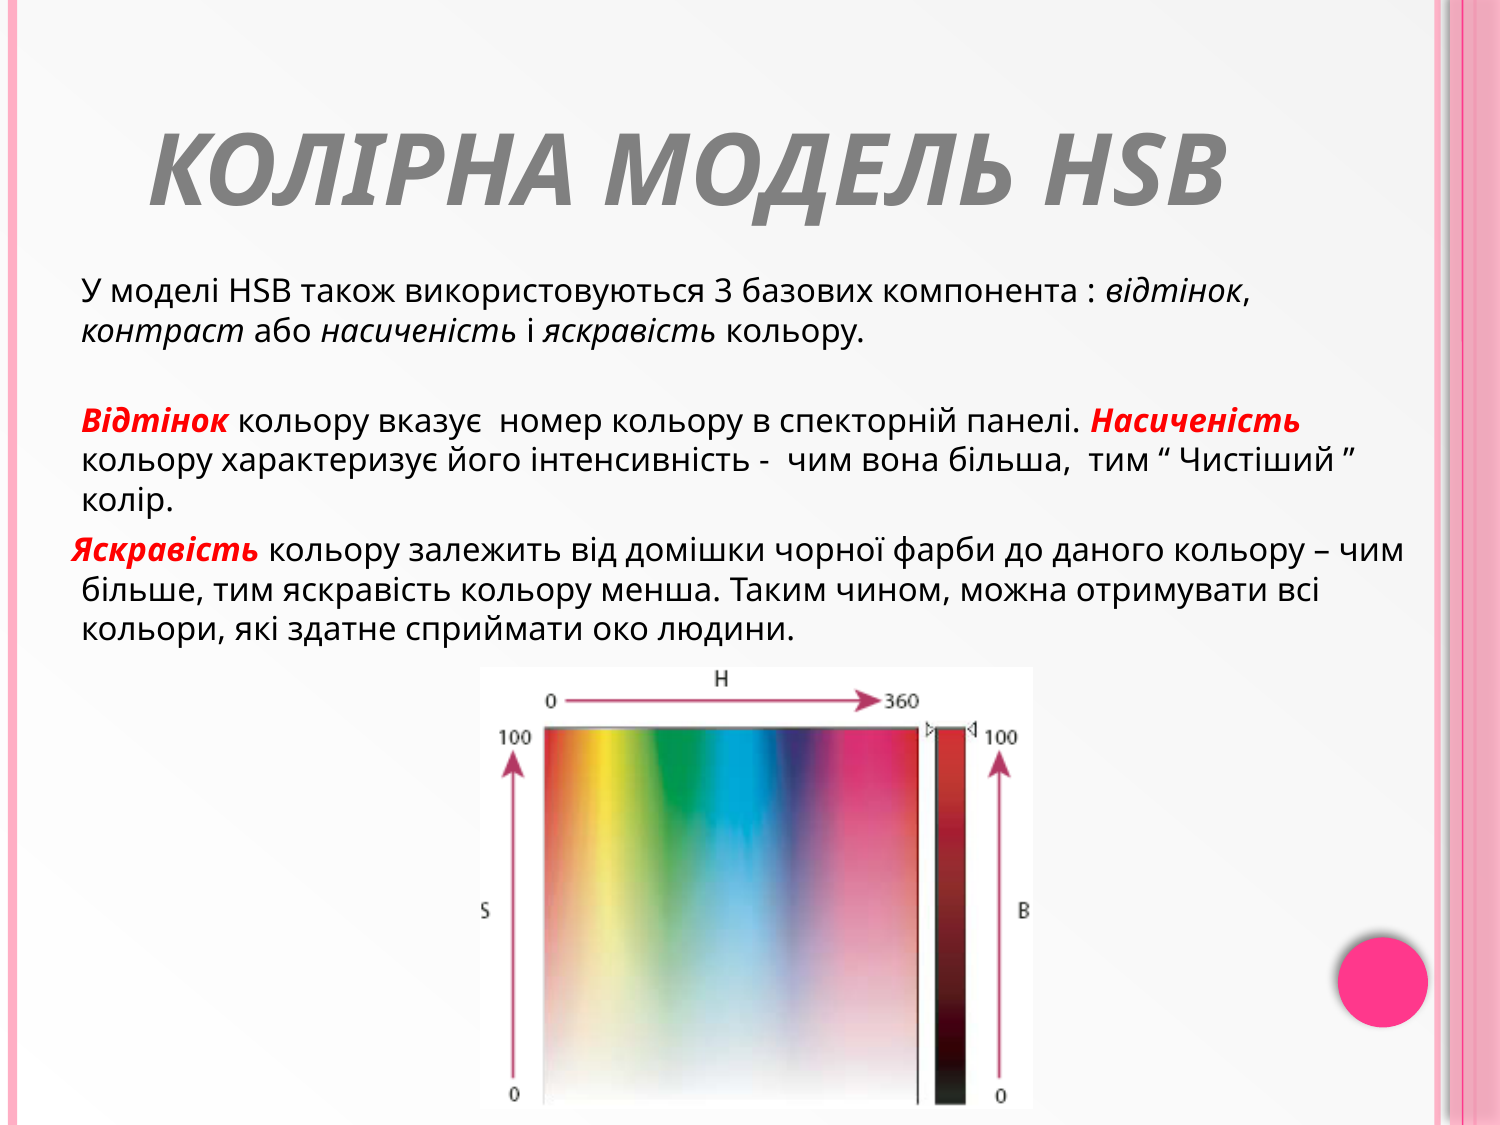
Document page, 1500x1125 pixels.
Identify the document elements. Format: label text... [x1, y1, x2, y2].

title Колірна модель HSB [75, 45, 1300, 233]
list У моделі HSB також використовуються 3 базових компонента : відтінок, контраст або насиченість і яскравість кольору. Відтінок кольору вказує номер кольору в спекторній панелі. Насиченість кольору характеризує його інтенсивність - чим вона більша, тим “ Чистіший ” колір. Яскравість кольору залежить від домішки чорної фарби до даного кольору – чим більше, тим яскравість кольору менша. Таким чином, можна отримувати всі кольори, які здатне сприймати око людини. [23, 262, 1430, 657]
picture [480, 667, 1034, 1109]
